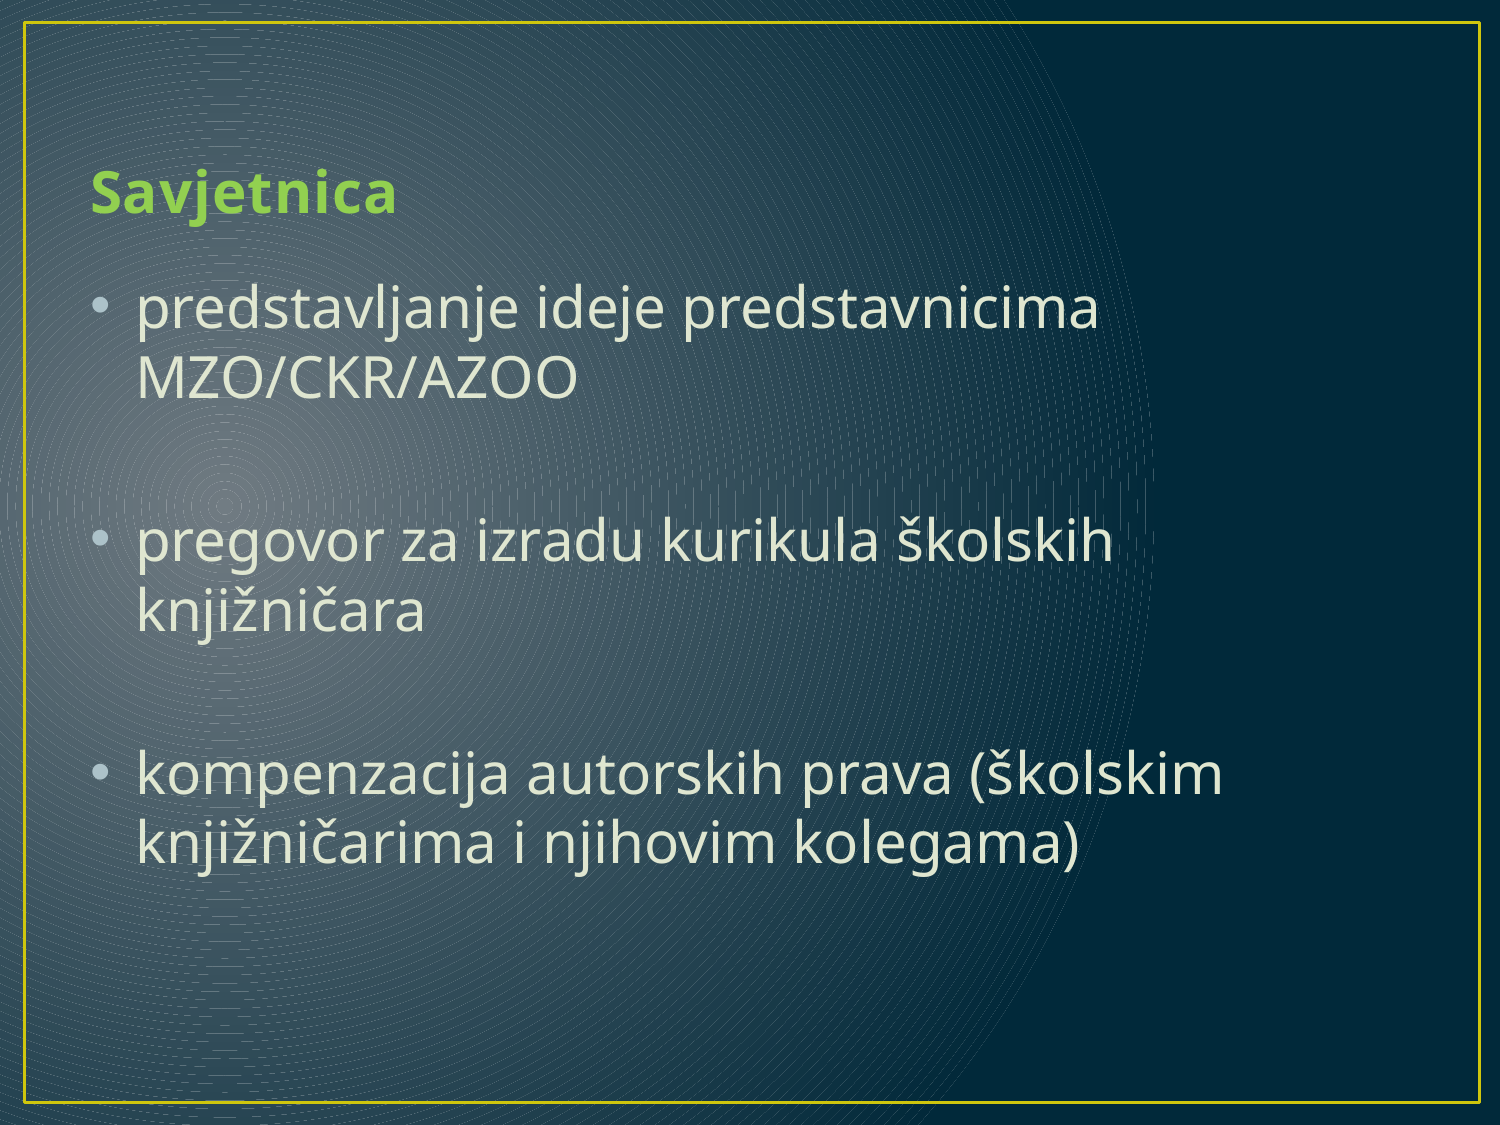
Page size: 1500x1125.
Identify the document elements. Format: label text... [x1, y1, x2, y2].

title Savjetnica [75, 45, 1425, 233]
list predstavljanje ideje predstavnicima MZO/CKR/AZOO pregovor za izradu kurikula školskih knjižničara kompenzacija autorskih prava (školskim knjižničarima i njihovim kolegama) [75, 262, 1425, 1005]
